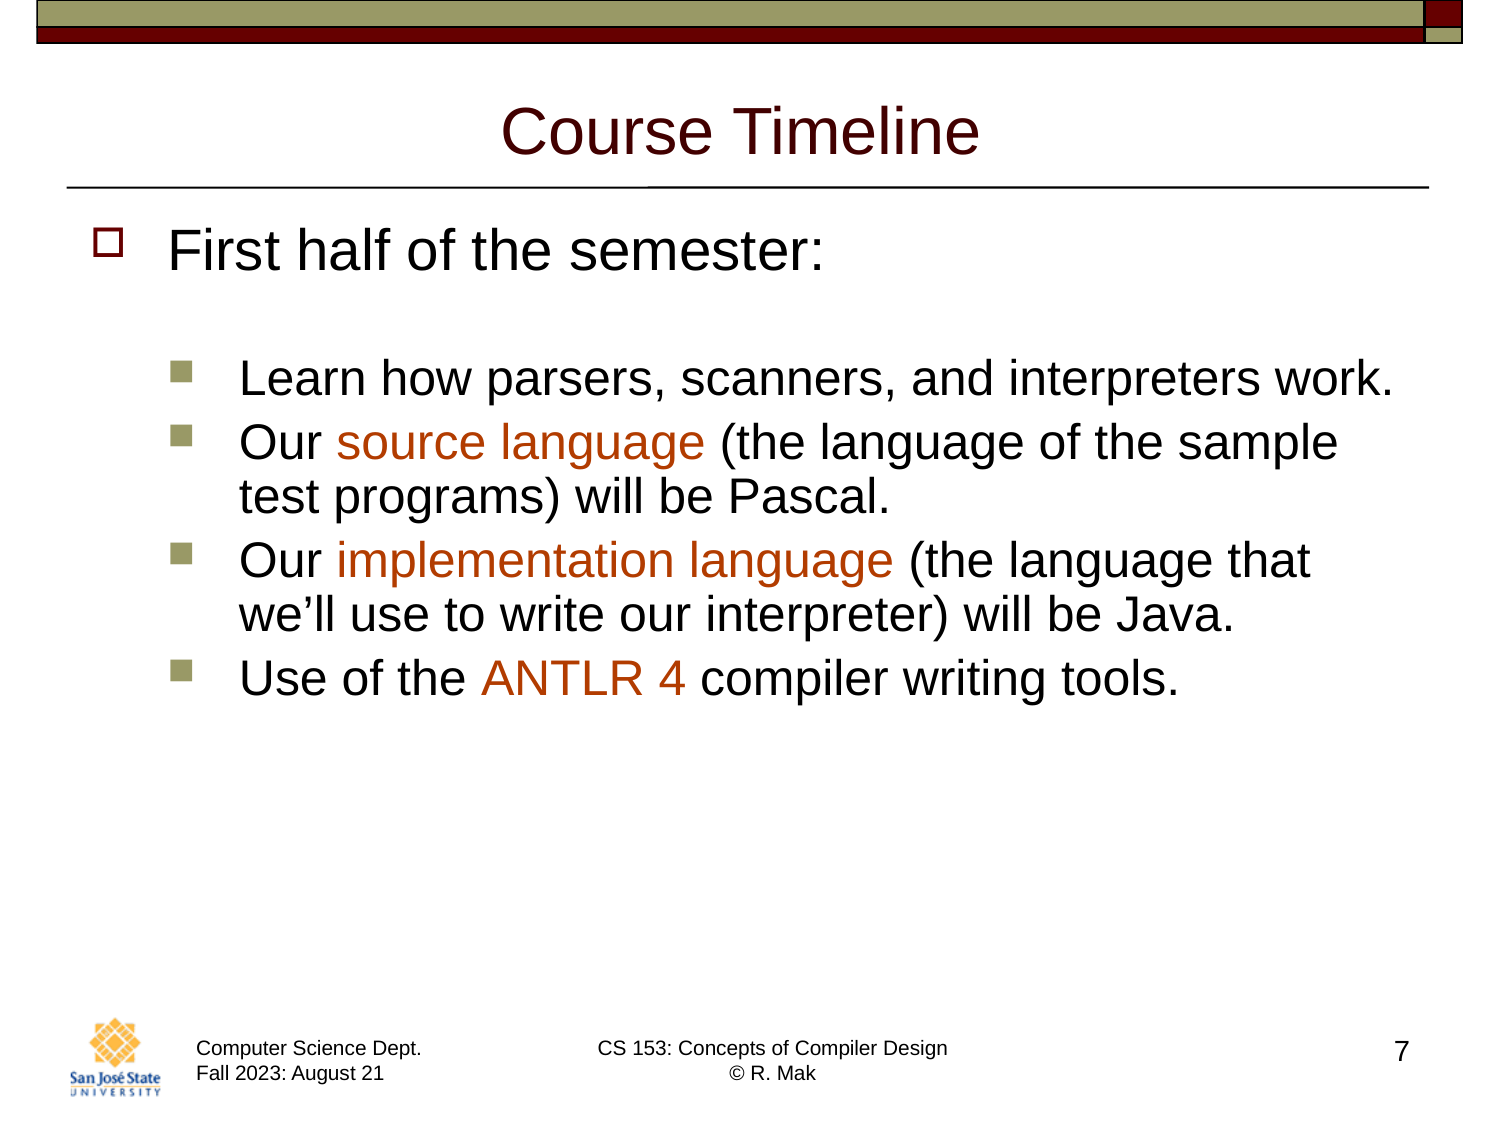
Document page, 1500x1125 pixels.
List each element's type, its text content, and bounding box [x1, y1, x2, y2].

list First half of the semester: Learn how parsers, scanners, and interpreters work. Our source language (the language of the sample test programs) will be Pascal. Our implementation language (the language that we’ll use to write our interpreter) will be Java. Use of the ANTLR 4 compiler writing tools. [75, 212, 1425, 1006]
slide_number 7 [1320, 1025, 1425, 1100]
picture [60, 1012, 166, 1112]
title Course Timeline [75, 67, 1425, 175]
